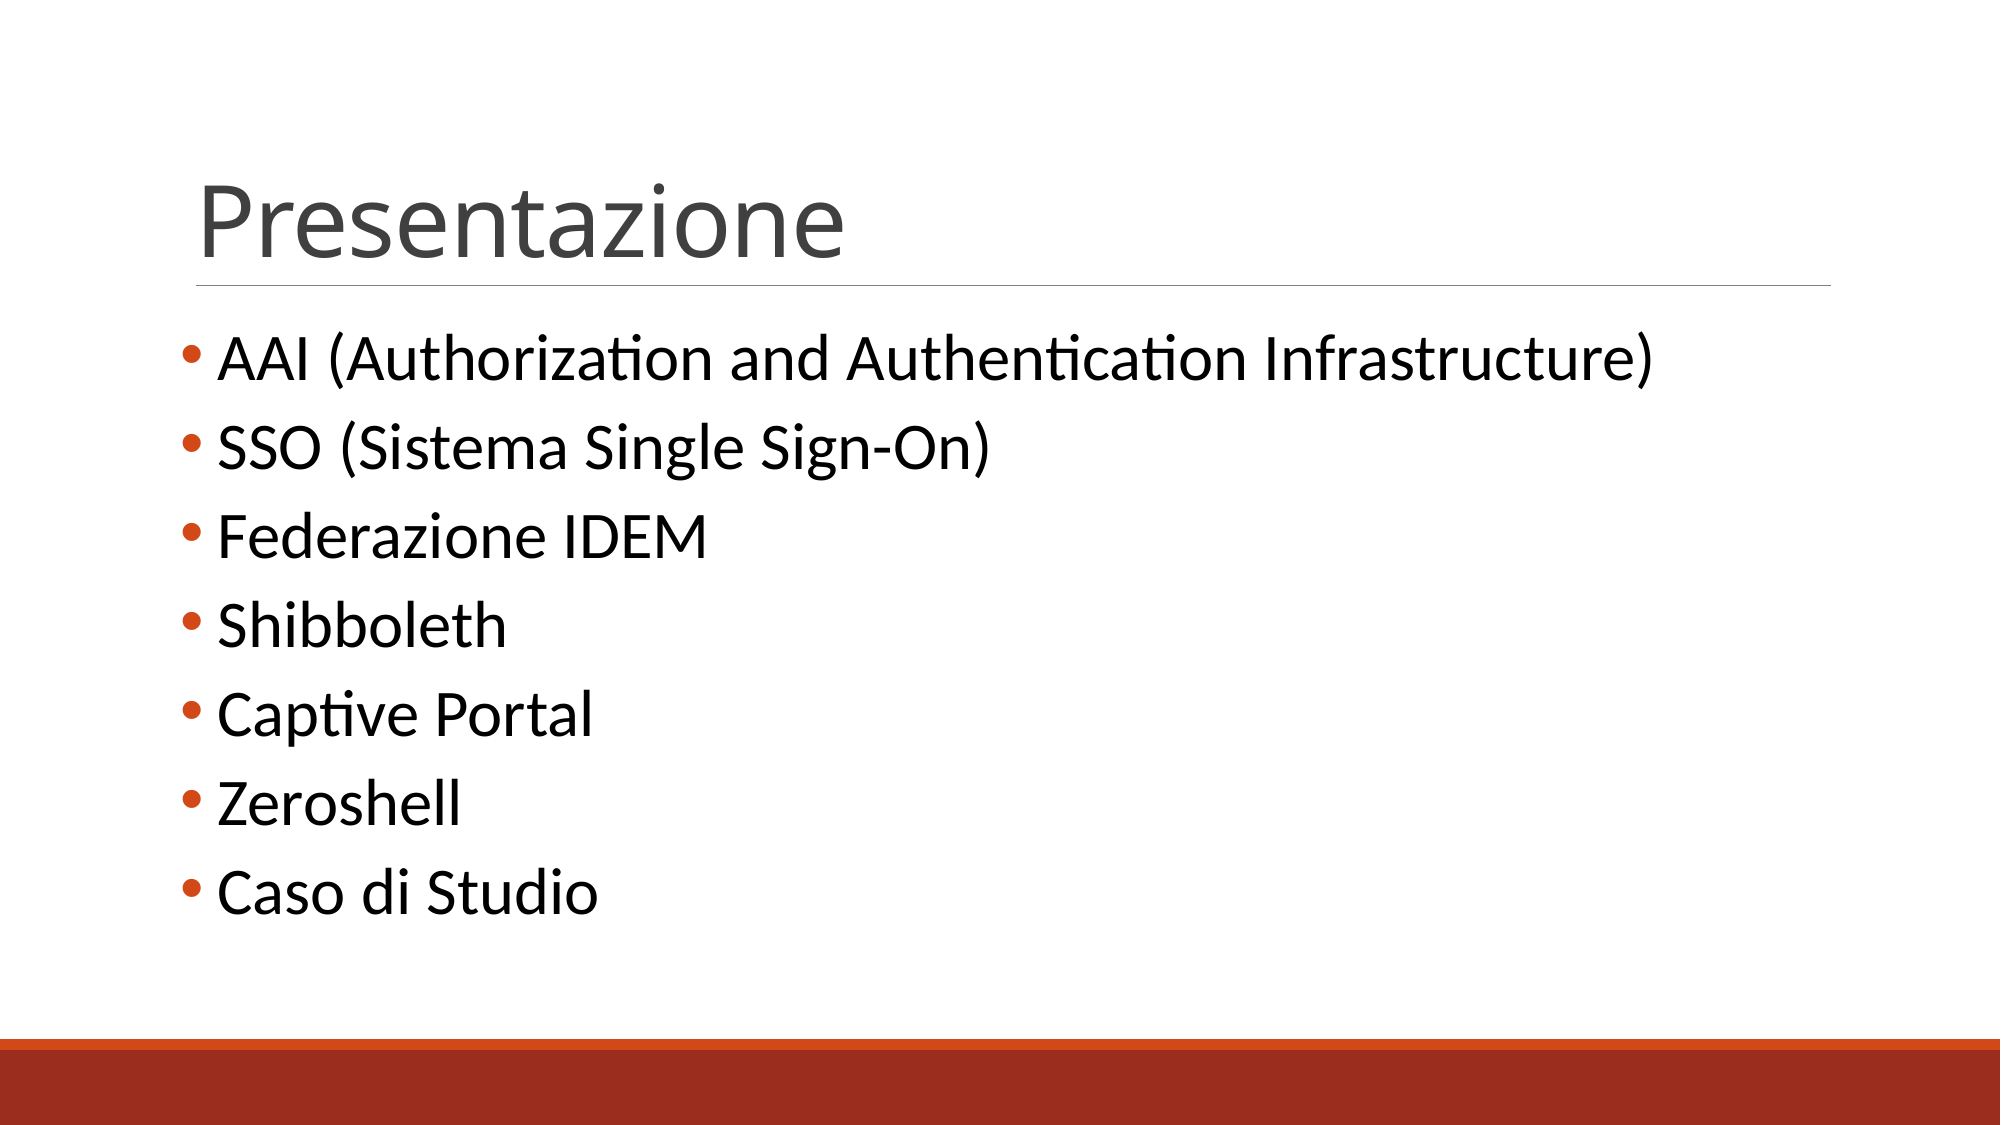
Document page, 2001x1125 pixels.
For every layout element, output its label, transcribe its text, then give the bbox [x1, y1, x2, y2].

title Presentazione [180, 47, 1830, 285]
list AAI (Authorization and Authentication Infrastructure) SSO (Sistema Single Sign-On) Federazione IDEM Shibboleth Captive Portal Zeroshell Caso di Studio [180, 321, 1830, 982]
